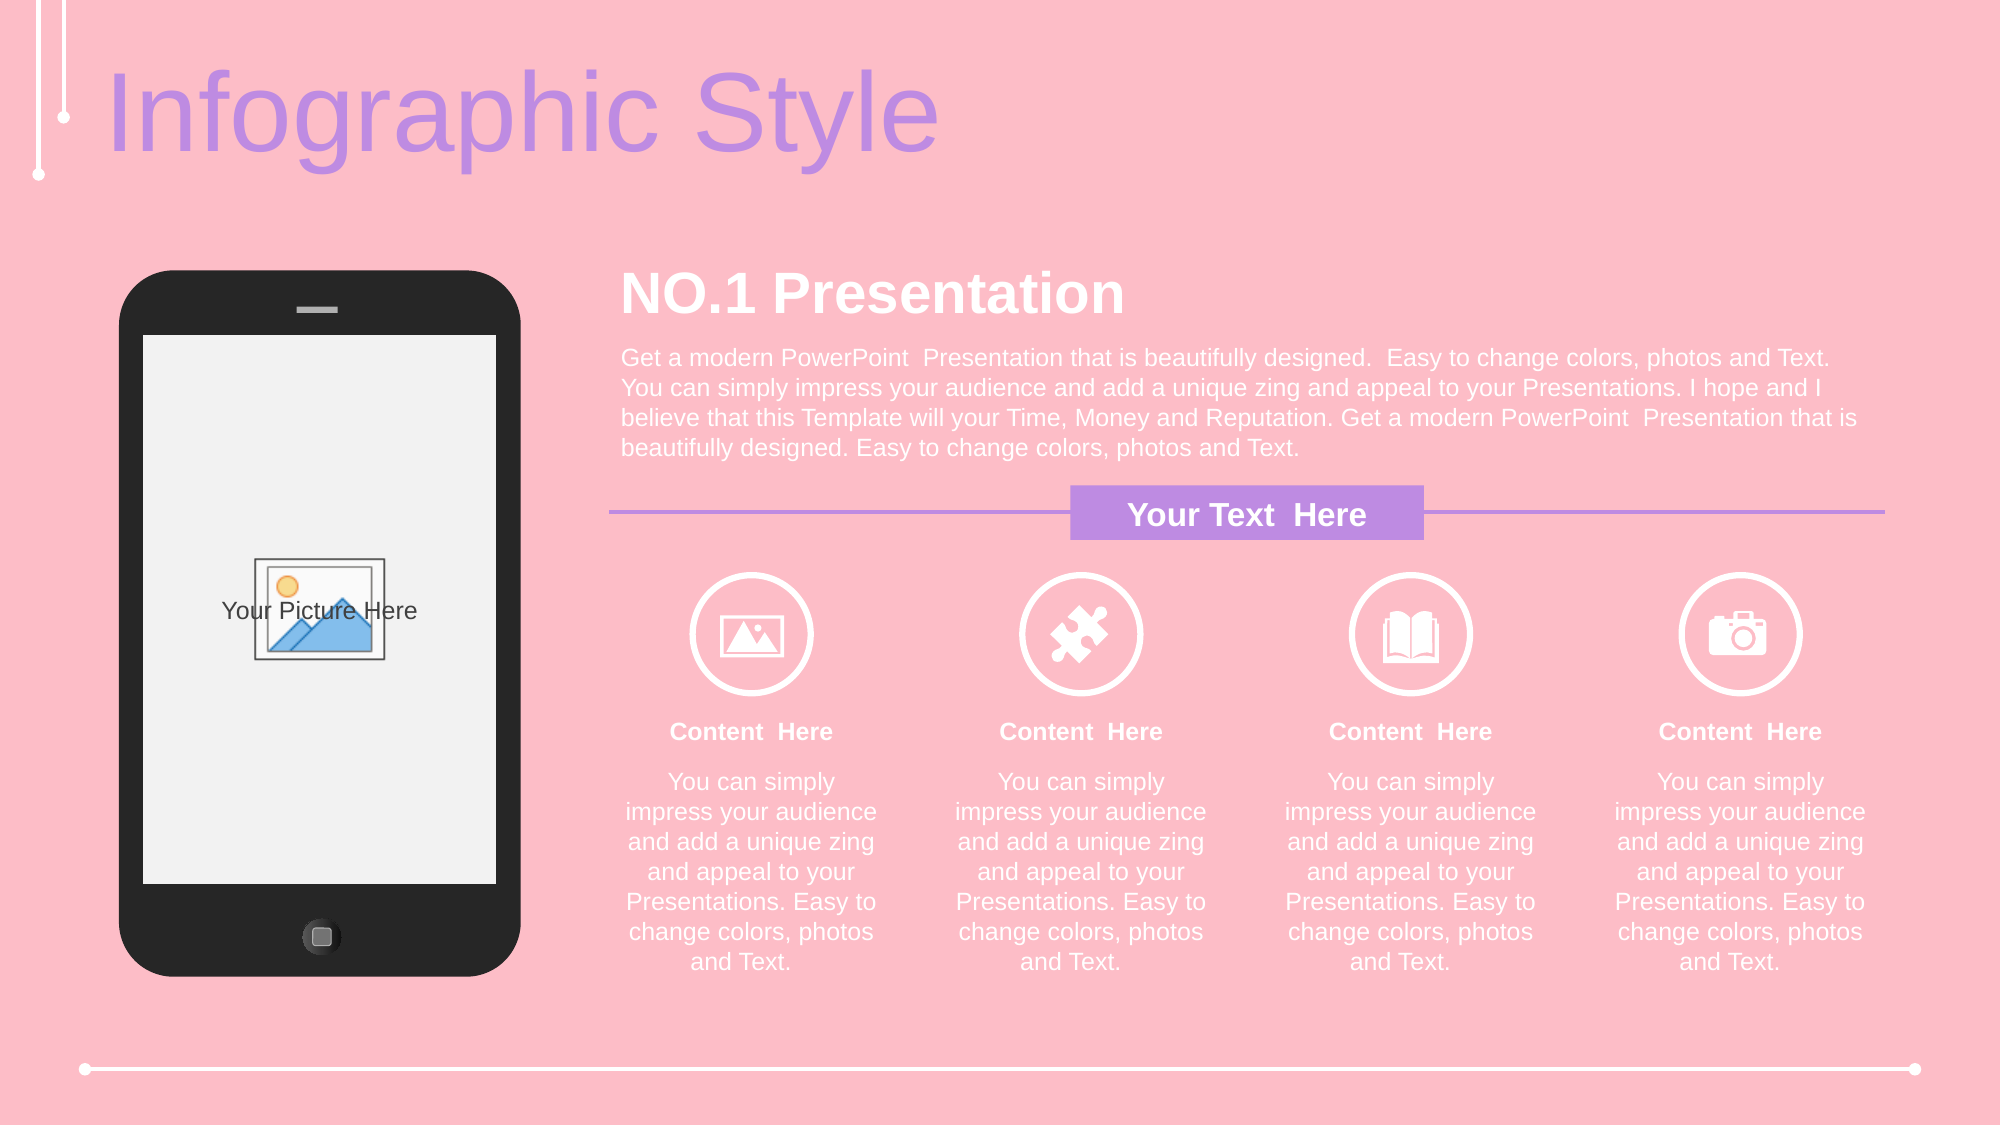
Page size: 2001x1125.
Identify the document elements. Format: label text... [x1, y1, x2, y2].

text_box [1382, 610, 1440, 665]
text_box NO.1 Presentation [606, 248, 1891, 333]
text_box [1265, 707, 1557, 986]
text_box [719, 614, 785, 658]
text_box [1595, 707, 1887, 986]
text_box [1350, 574, 1472, 695]
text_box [935, 707, 1227, 986]
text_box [605, 707, 898, 986]
text_box [1707, 610, 1768, 657]
text_box [691, 574, 812, 695]
text_box [1021, 574, 1142, 695]
text_box Get a modern PowerPoint Presentation that is beautifully designed. Easy to change colors, photos and Text. You can simply impress your audience and add a unique zing and appeal to your Presentations. I hope and I believe that this Template will your Time, Money and Reputation. Get a modern PowerPoint Presentation that is beautifully designed. Easy to change colors, photos and Text. [606, 334, 1891, 469]
text_box [1048, 603, 1110, 665]
list Infographic Style [90, 55, 2000, 175]
text_box [1680, 574, 1801, 695]
text_box Your Text Here [1070, 485, 1424, 540]
picture [143, 334, 497, 885]
